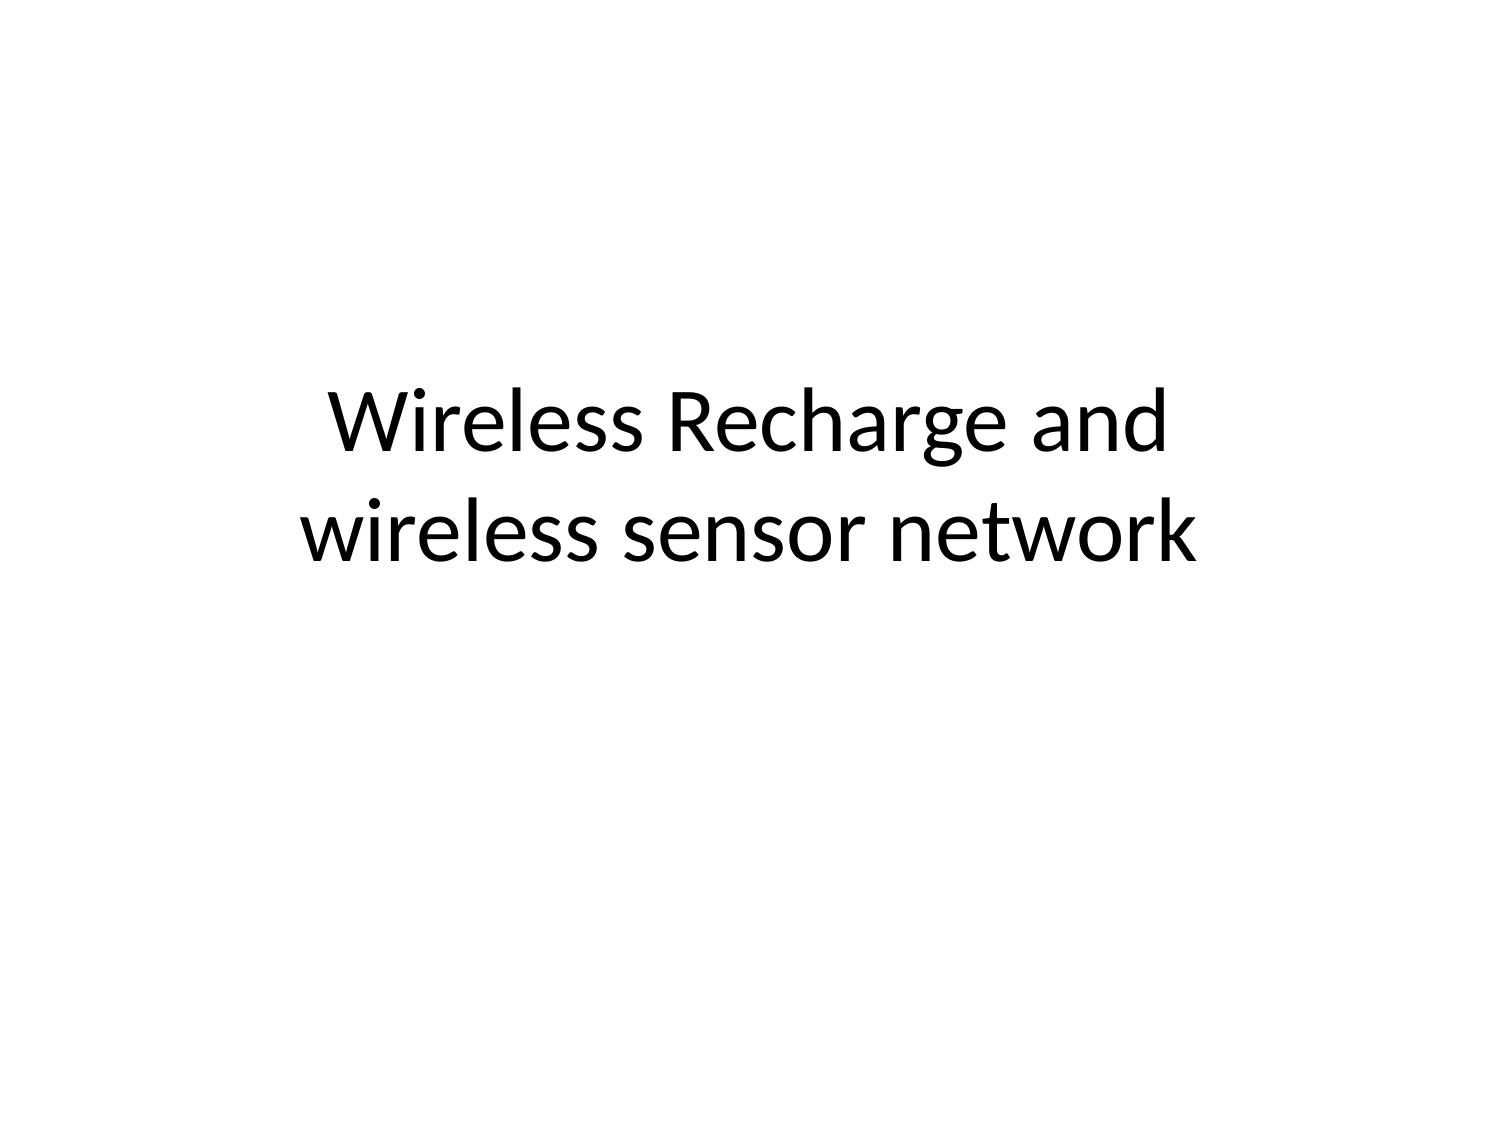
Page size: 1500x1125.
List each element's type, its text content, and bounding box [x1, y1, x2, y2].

title Wireless Recharge and wireless sensor network [112, 349, 1388, 591]
